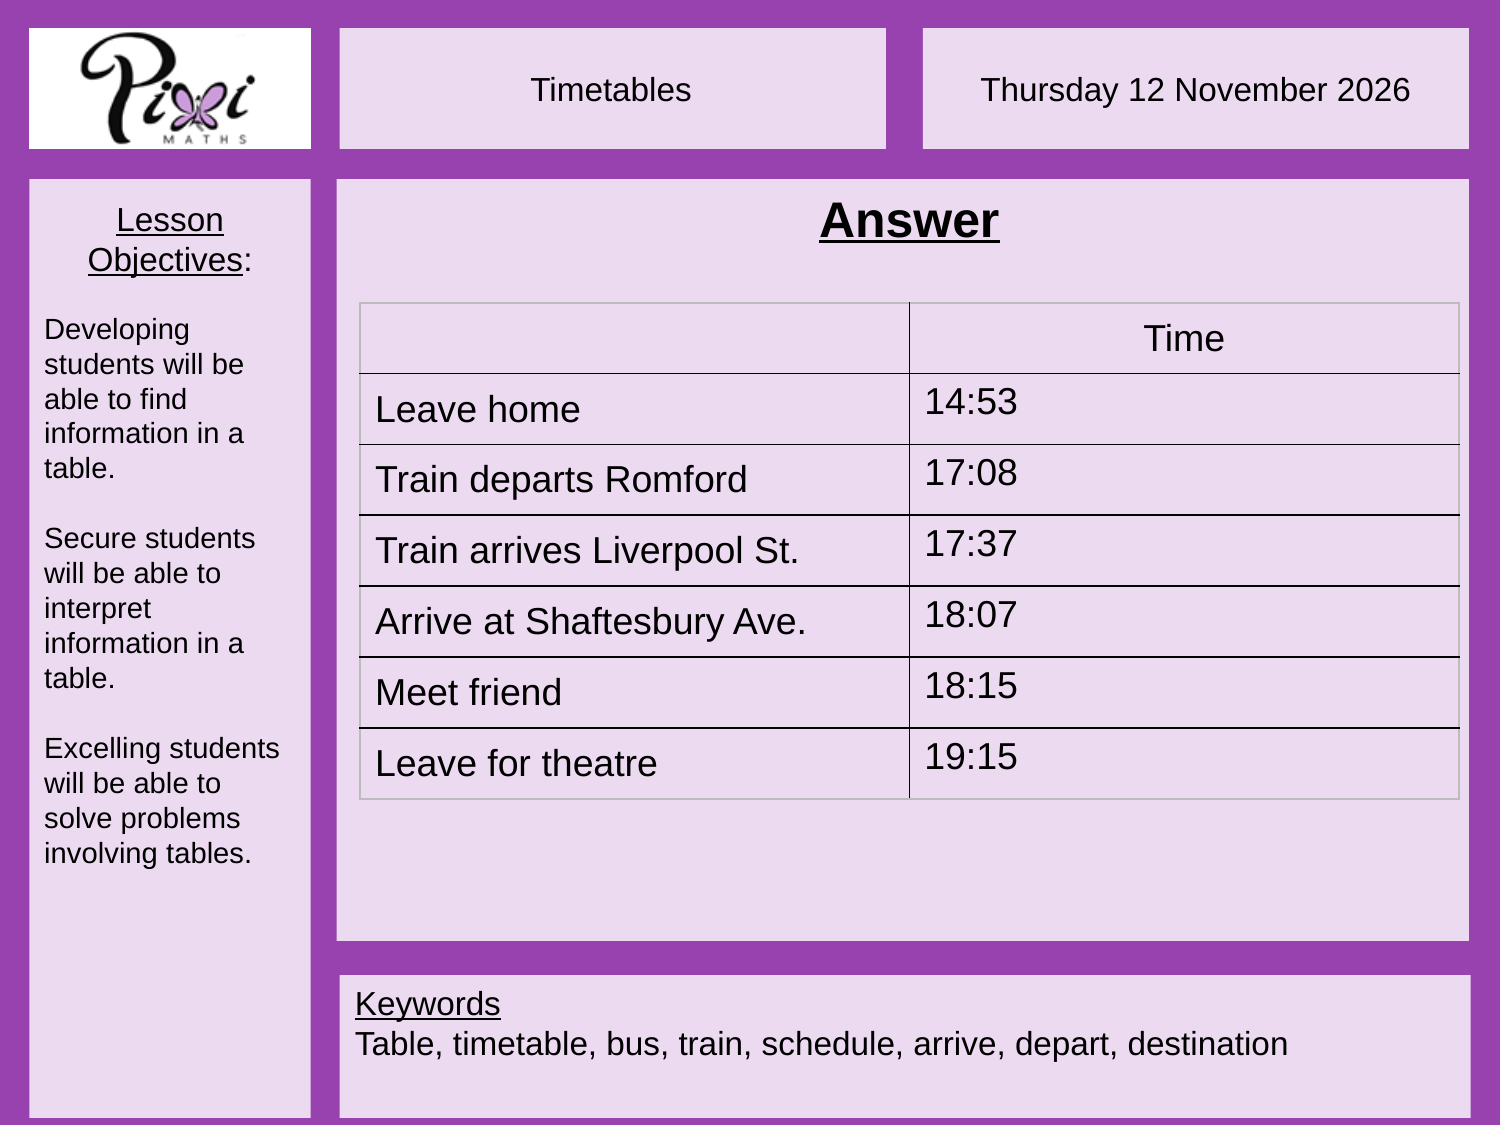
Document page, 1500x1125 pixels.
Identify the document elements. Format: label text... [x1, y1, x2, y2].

table_cell 19:15 [910, 729, 1458, 798]
table_header [361, 304, 909, 373]
table_cell 18:07 [910, 587, 1458, 656]
text_box Answer [336, 179, 1483, 255]
table_cell 17:08 [910, 445, 1458, 514]
table_cell Train arrives Liverpool St. [361, 516, 909, 585]
table_cell Meet friend [361, 658, 909, 727]
table_cell 18:15 [910, 658, 1458, 727]
table_cell Arrive at Shaftesbury Ave. [361, 587, 909, 656]
table_cell 14:53 [910, 374, 1458, 444]
table_cell 17:37 [910, 516, 1458, 585]
table_header Time [910, 304, 1458, 373]
table_cell Leave for theatre [361, 729, 909, 798]
picture [0, 0, 1500, 1125]
table_cell Leave home [361, 374, 909, 444]
table_cell Train departs Romford [361, 445, 909, 514]
